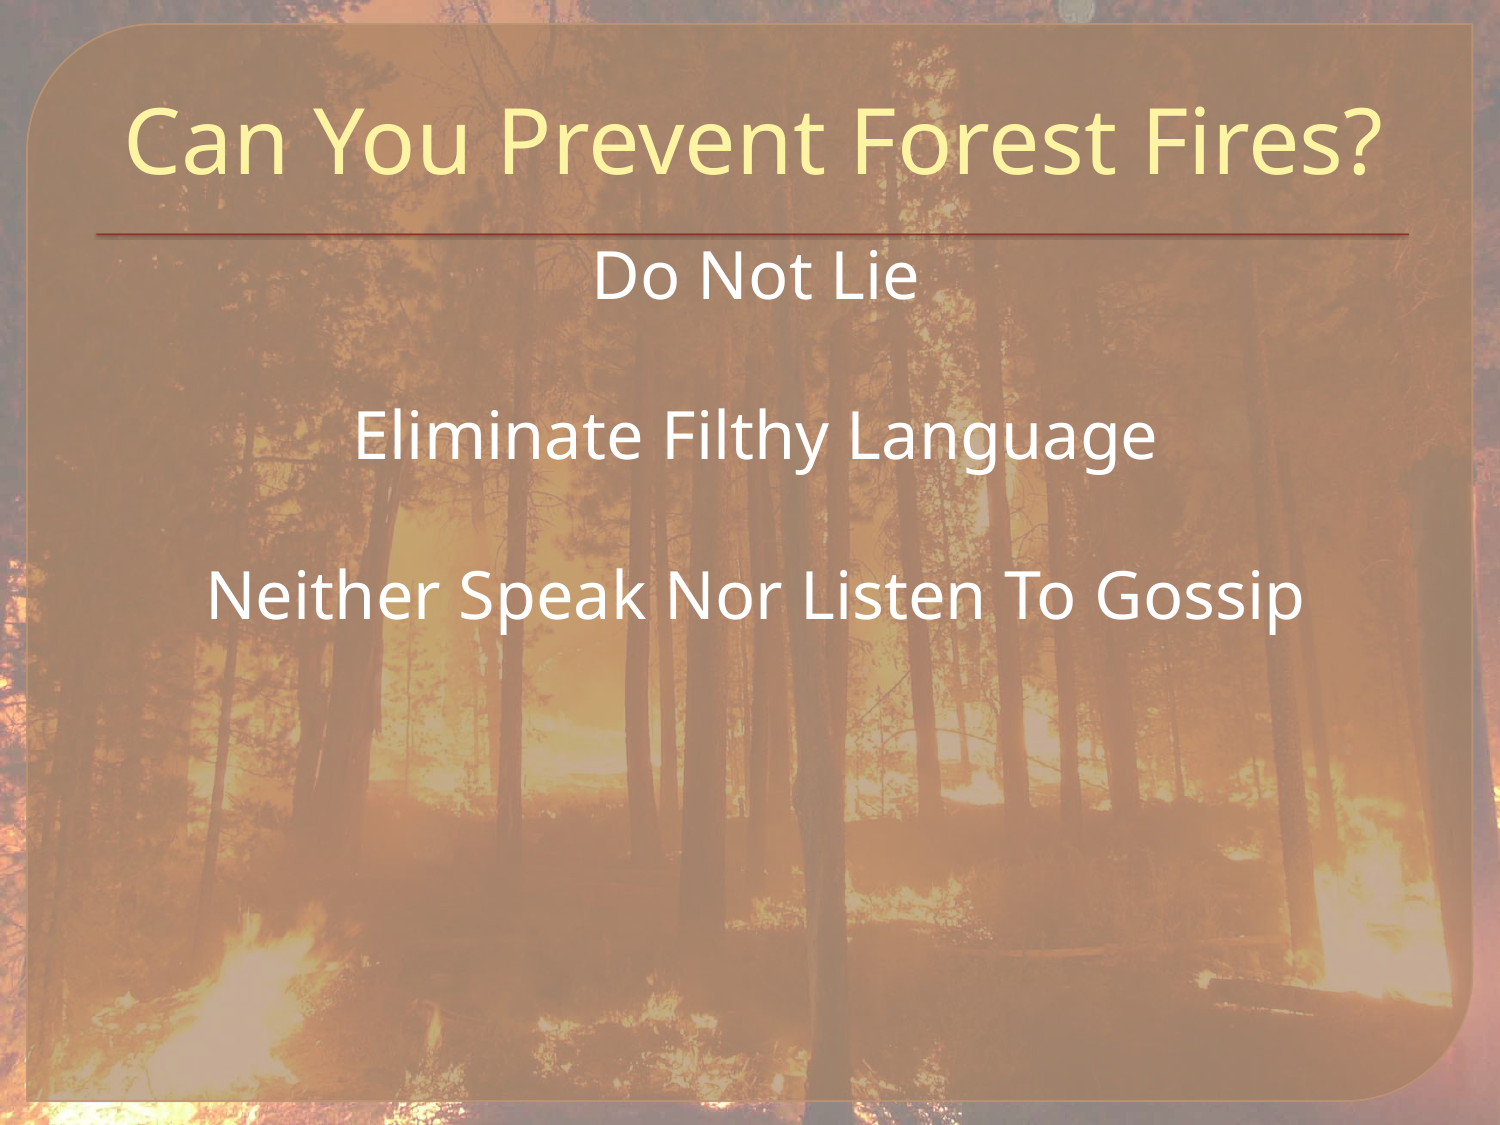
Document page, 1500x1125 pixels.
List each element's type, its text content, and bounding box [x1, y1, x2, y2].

title Can You Prevent Forest Fires? [75, 24, 1425, 200]
list Do Not Lie Eliminate Filthy Language Neither Speak Nor Listen To Gossip [37, 224, 1475, 1100]
